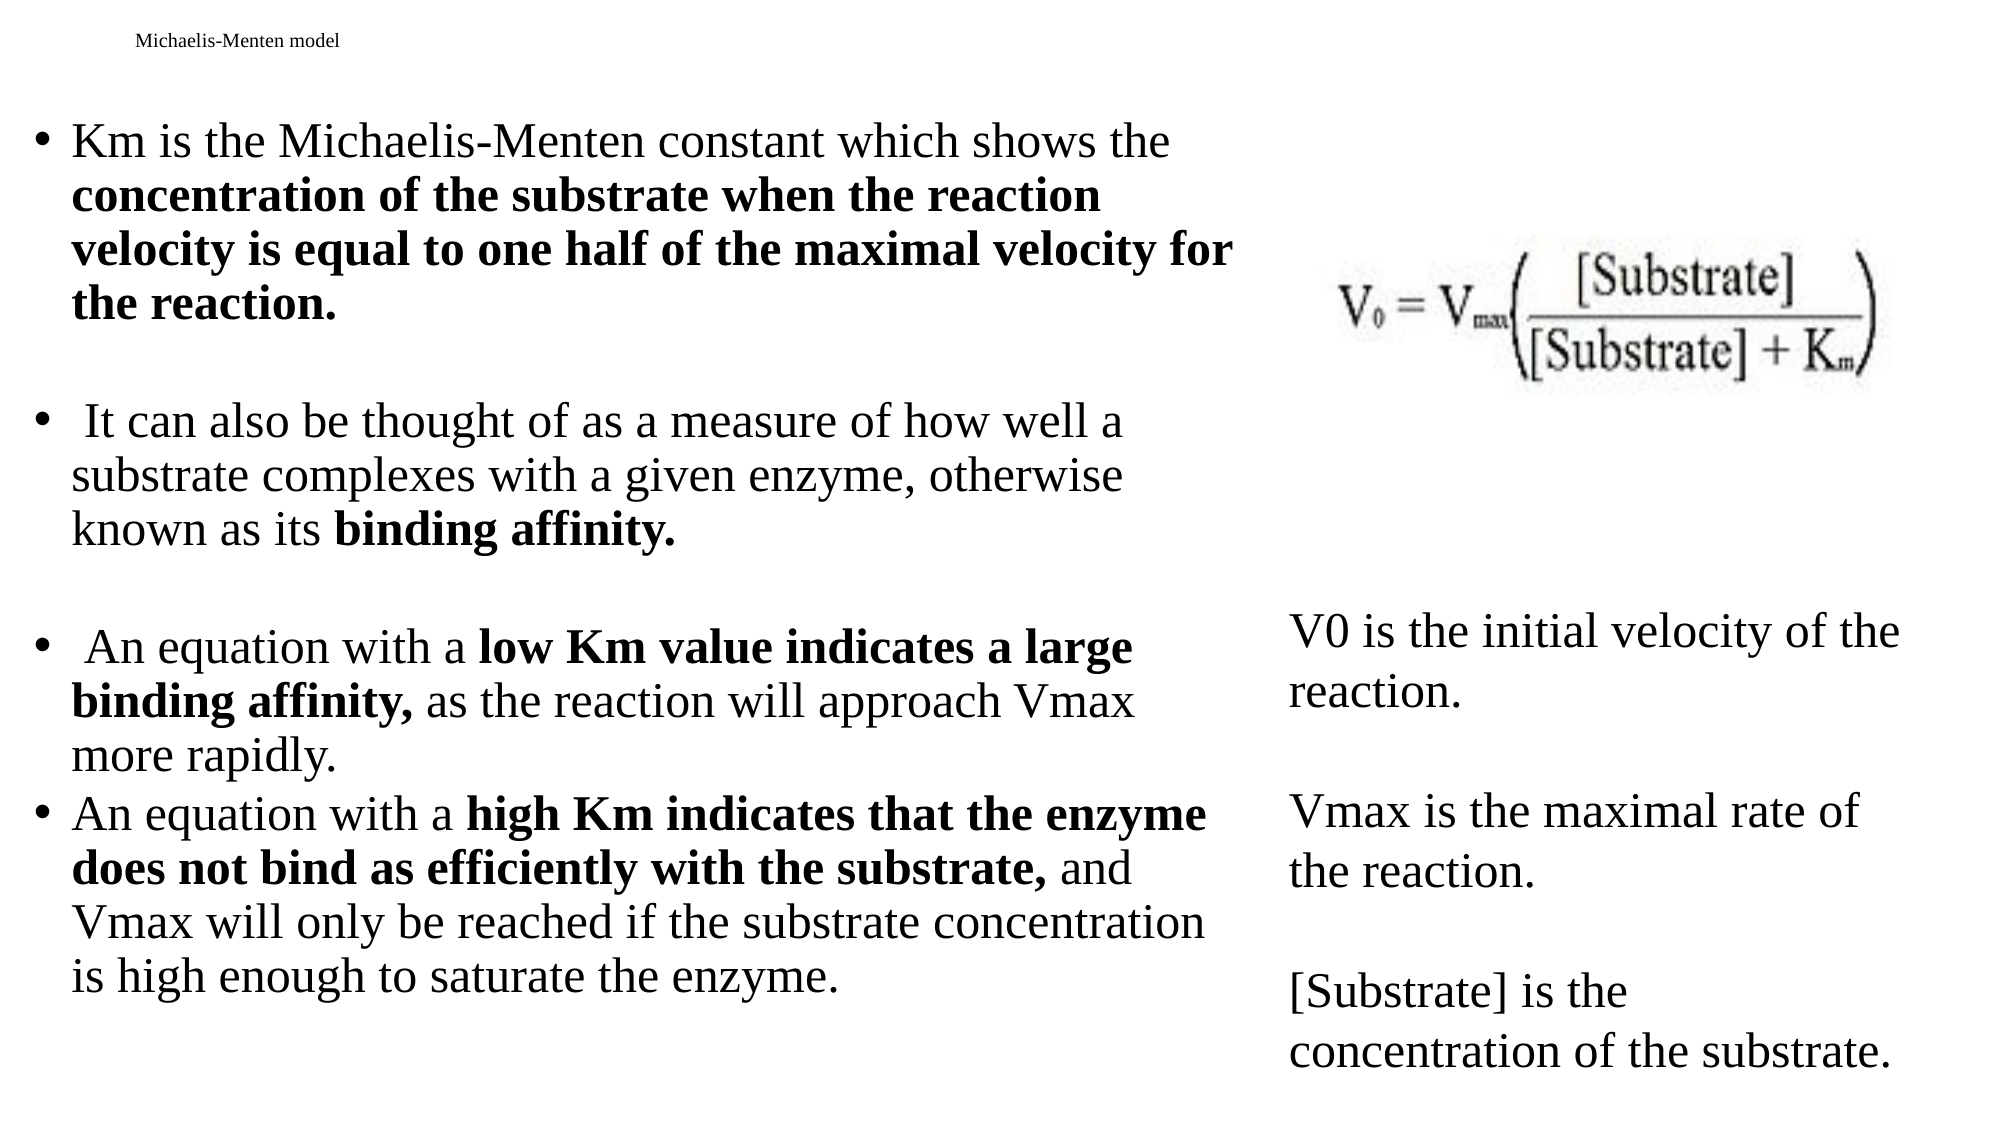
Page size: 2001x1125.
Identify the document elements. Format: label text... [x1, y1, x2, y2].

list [1317, 131, 1926, 508]
text_box V0 is the initial velocity of the reaction. Vmax is the maximal rate of the reaction. [Substrate] is the concentration of the substrate. [1273, 590, 1926, 1086]
title Michaelis-Menten model [120, 0, 1863, 85]
list Km is the Michaelis-Menten constant which shows the concentration of the substrate when the reaction velocity is equal to one half of the maximal velocity for the reaction. It can also be thought of as a measure of how well a substrate complexes with a given enzyme, otherwise known as its binding affinity. An equation with a low Km value indicates a large binding affinity, as the reaction will approach Vmax more rapidly. An equation with a high Km indicates that the enzyme does not bind as efficiently with the substrate, and Vmax will only be reached if the substrate concentration is high enough to saturate the enzyme. [18, 84, 1250, 1091]
